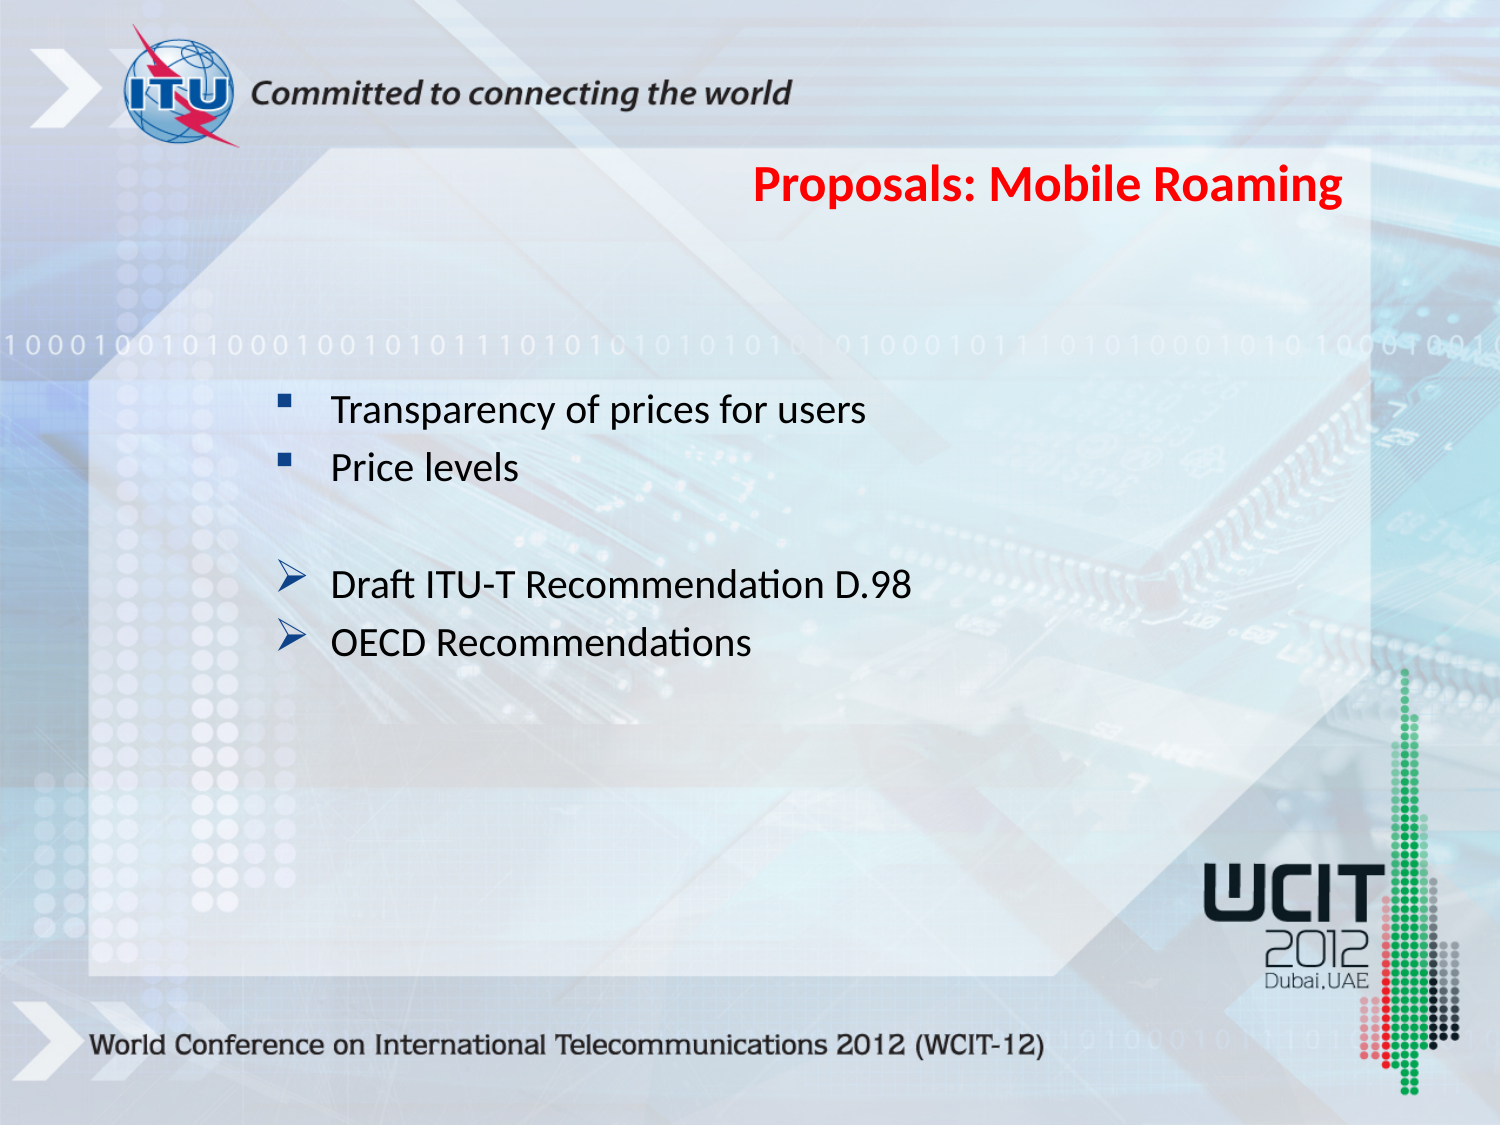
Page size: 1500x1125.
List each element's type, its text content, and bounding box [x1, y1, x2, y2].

text_box Proposals: Mobile Roaming [332, 149, 1359, 212]
text_box Transparency of prices for users Price levels Draft ITU-T Recommendation D.98 OECD Recommendations [259, 374, 1388, 976]
picture [0, 0, 1500, 1125]
